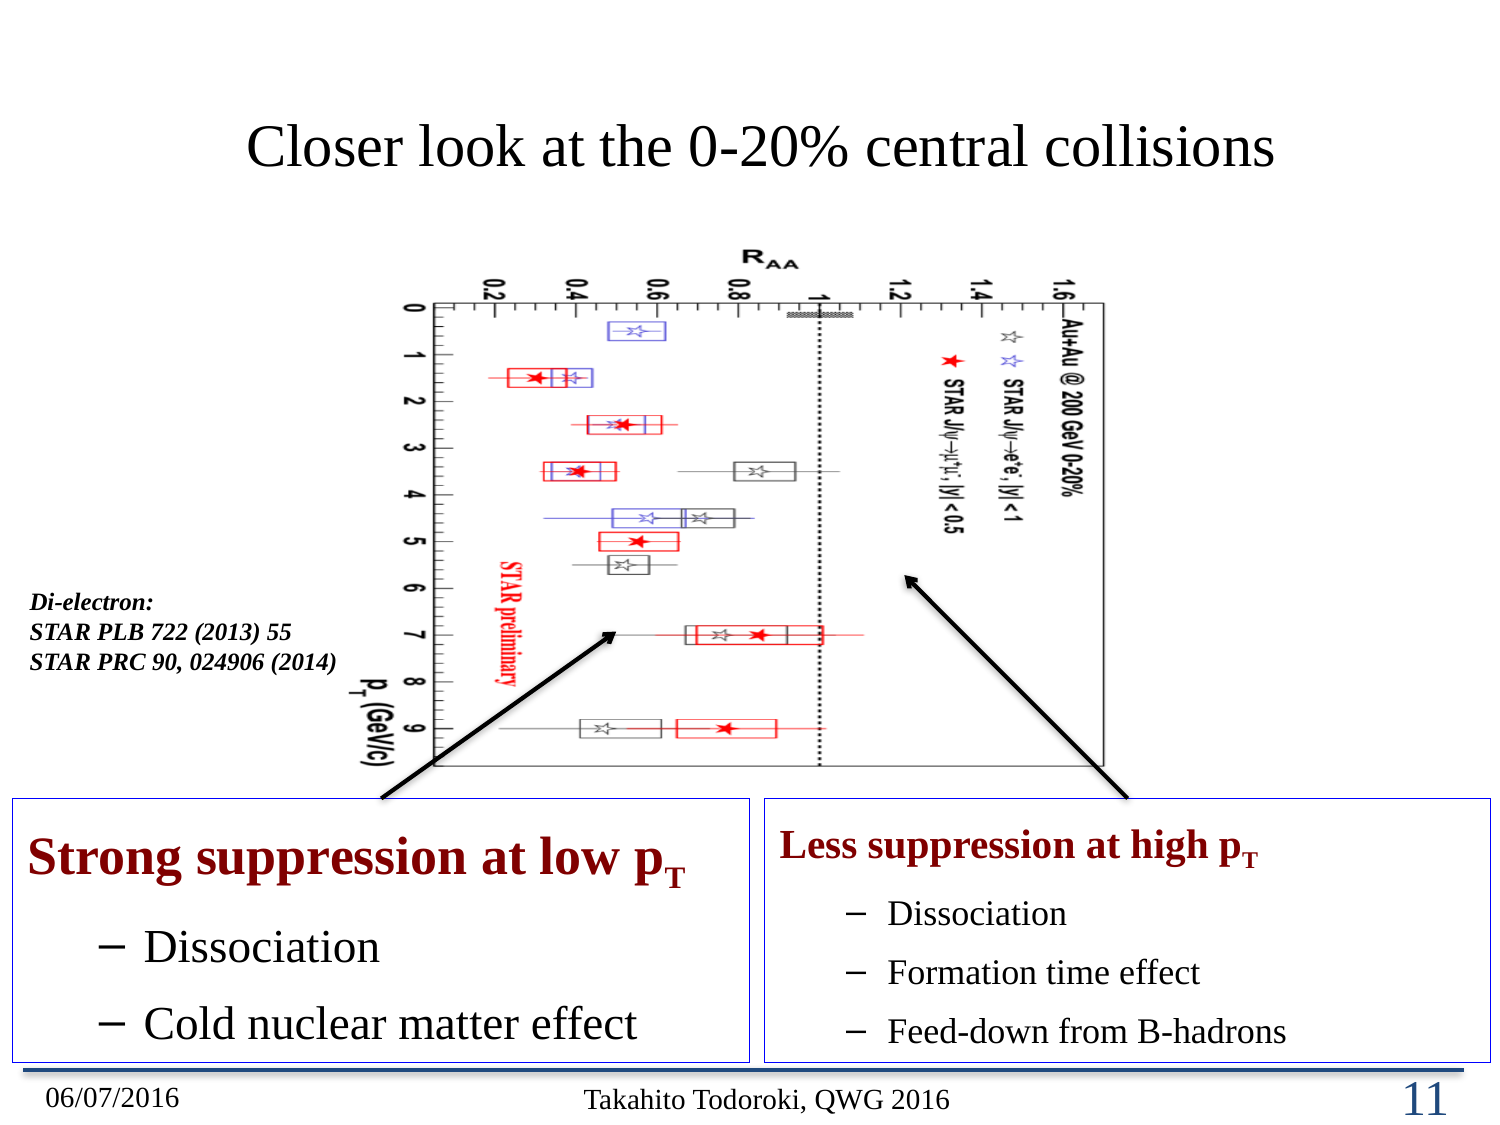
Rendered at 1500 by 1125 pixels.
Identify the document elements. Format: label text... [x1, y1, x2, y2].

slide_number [23, 1065, 203, 1125]
slide_number 11 [1343, 1065, 1465, 1125]
text_box Di-electron: STAR PLB 722 (2013) 55 STAR PRC 90, 024906 (2014) [14, 578, 353, 684]
footer Takahito Todoroki, QWG 2016 [227, 1067, 1307, 1125]
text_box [380, 631, 617, 799]
text_box Less suppression at high pT Dissociation Formation time effect Feed-down from B-hadrons [764, 798, 1491, 1063]
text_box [904, 574, 1128, 799]
title Closer look at the 0-20% central collisions [23, 97, 1500, 187]
picture [444, 119, 1007, 903]
list Strong suppression at low pT Dissociation Cold nuclear matter effect [12, 798, 750, 1063]
